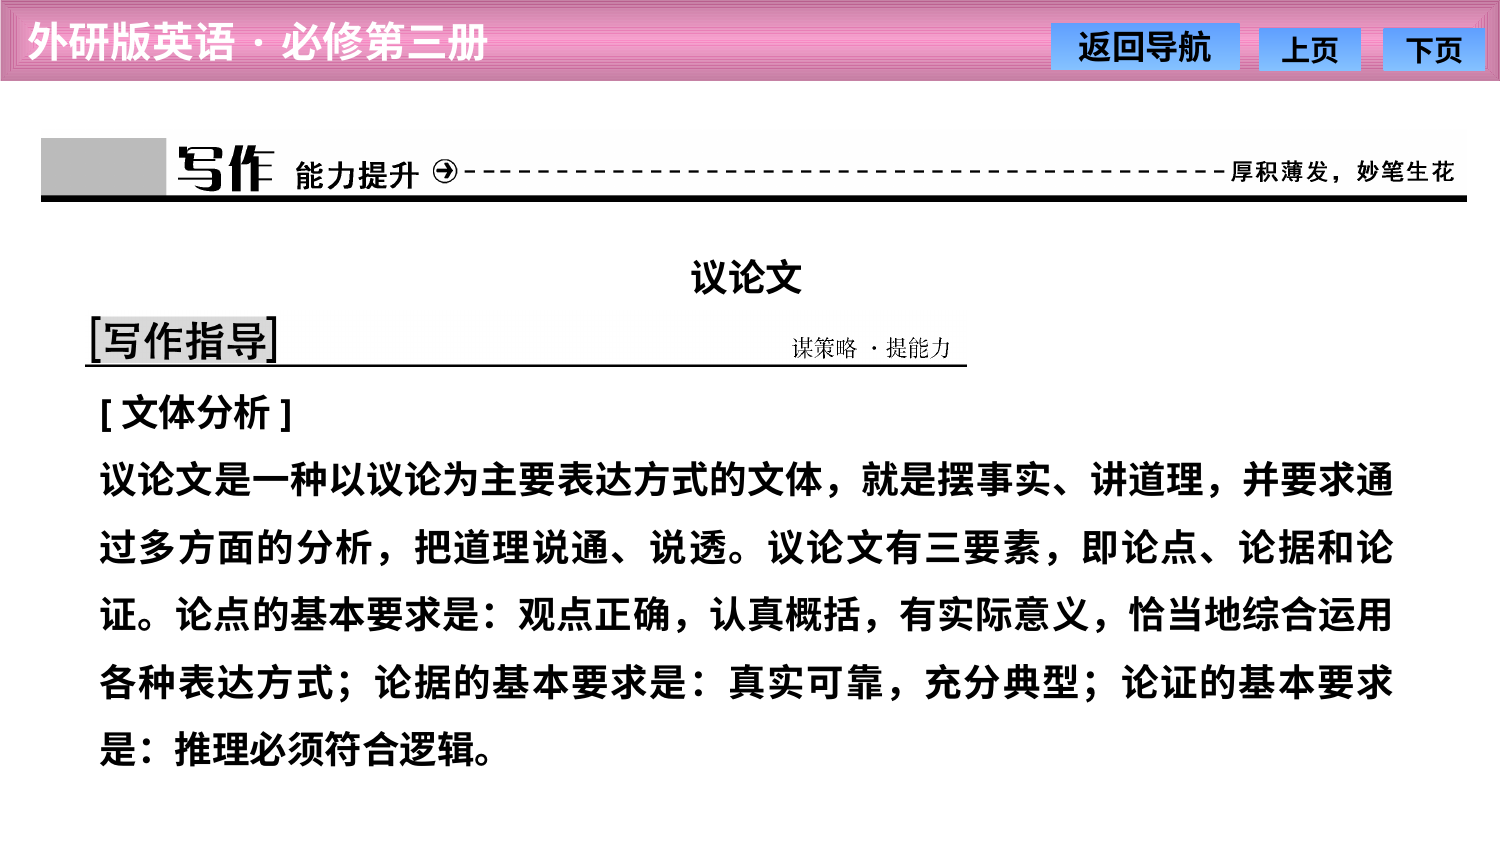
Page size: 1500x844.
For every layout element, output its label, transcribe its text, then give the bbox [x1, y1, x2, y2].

list 议论文 [文体分析] 议论文是一种以议论为主要表达方式的文体，就是摆事实、讲道理，并要求通过多方面的分析，把道理说通、说透。议论文有三要素，即论点、论据和论证。论点的基本要求是：观点正确，认真概括，有实际意义，恰当地综合运用各种表达方式；论据的基本要求是：真实可靠，充分典型；论证的基本要求是：推理必须符合逻辑。 [88, 225, 1406, 783]
picture [85, 310, 967, 369]
picture [41, 129, 1467, 210]
